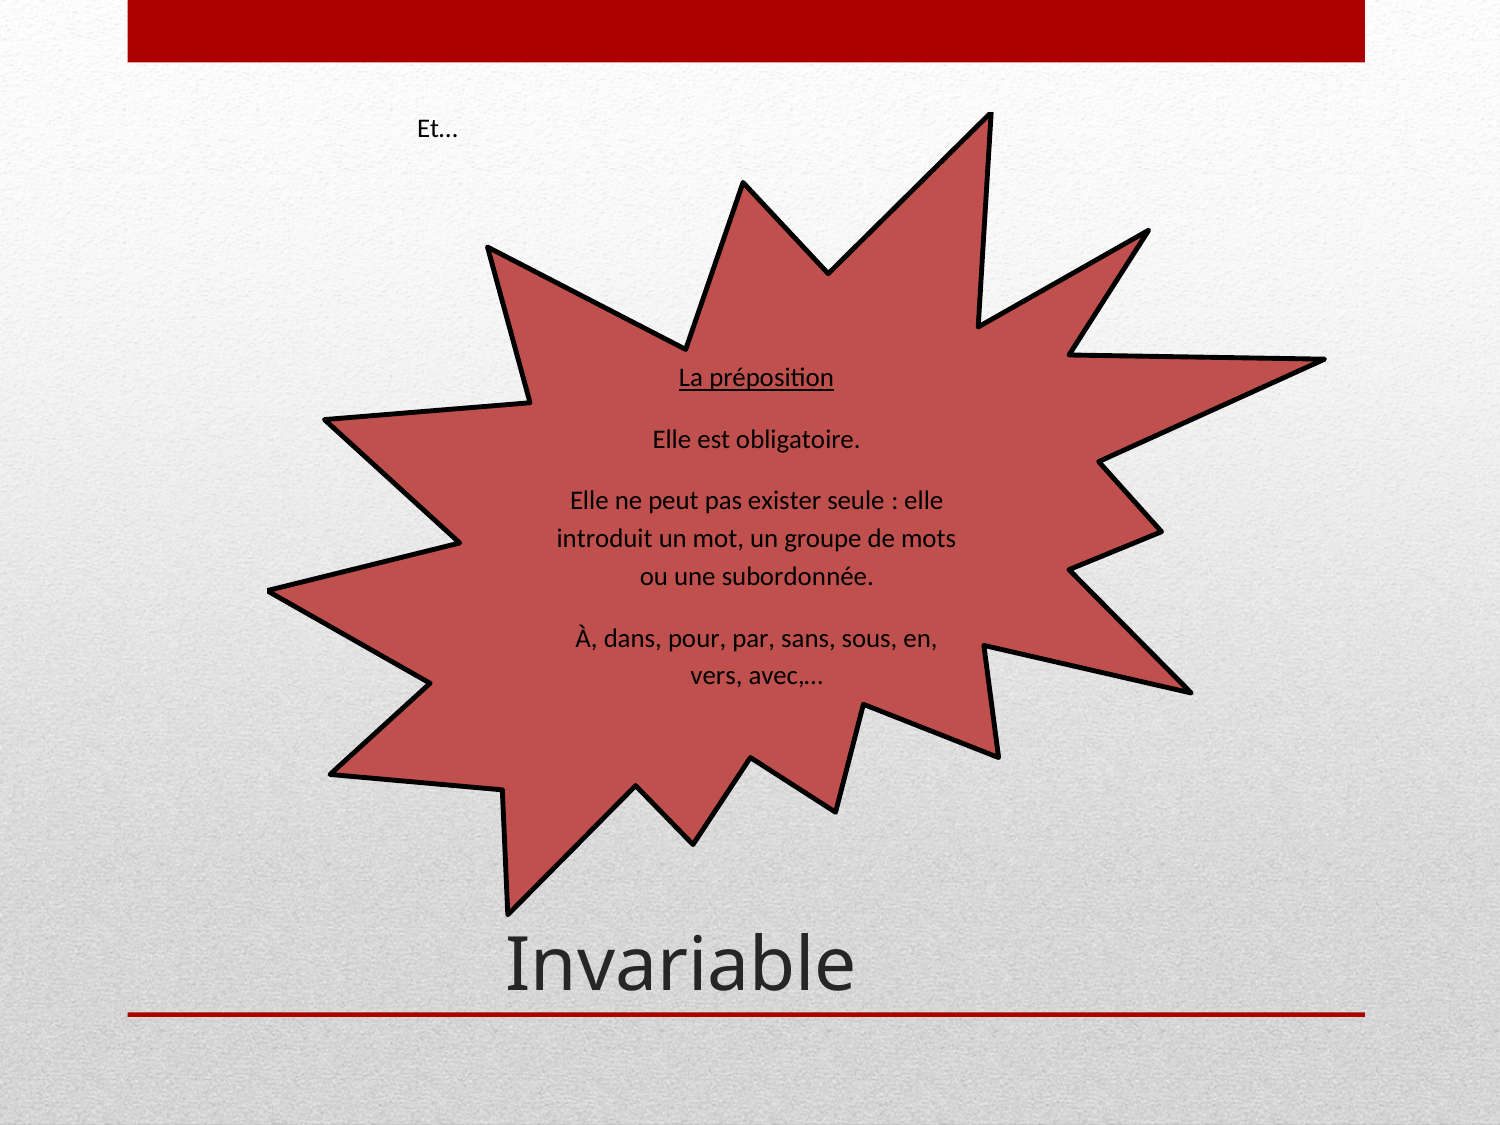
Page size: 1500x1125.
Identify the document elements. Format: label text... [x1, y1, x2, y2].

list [266, 111, 1471, 918]
title Invariable [125, 750, 1238, 1013]
